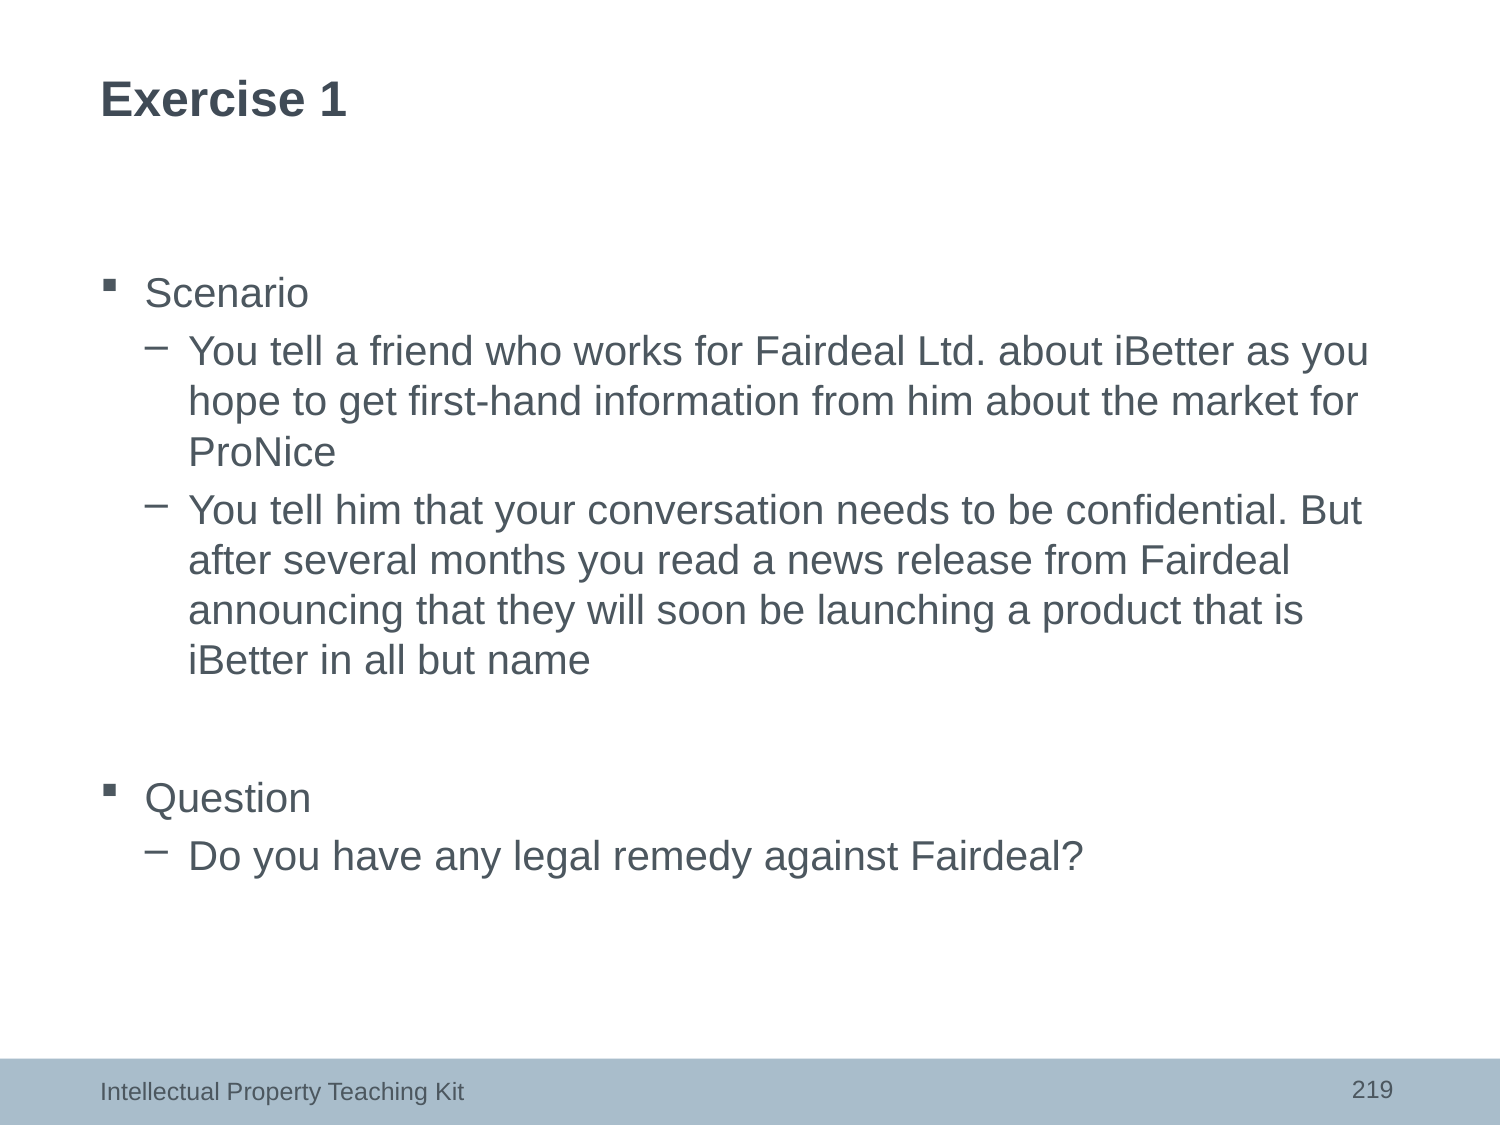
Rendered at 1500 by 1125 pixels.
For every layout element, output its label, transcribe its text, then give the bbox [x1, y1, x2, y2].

footer Intellectual Property Teaching Kit [100, 1074, 1353, 1125]
title Exercise 1 [100, 66, 1400, 220]
slide_number 219 [1269, 1070, 1394, 1106]
list Scenario You tell a friend who works for Fairdeal Ltd. about iBetter as you hope to get first-hand information from him about the market for ProNice You tell him that your conversation needs to be confidential. But after several months you read a news release from Fairdeal announcing that they will soon be launching a product that is iBetter in all but name Question Do you have any legal remedy against Fairdeal? [100, 265, 1400, 999]
